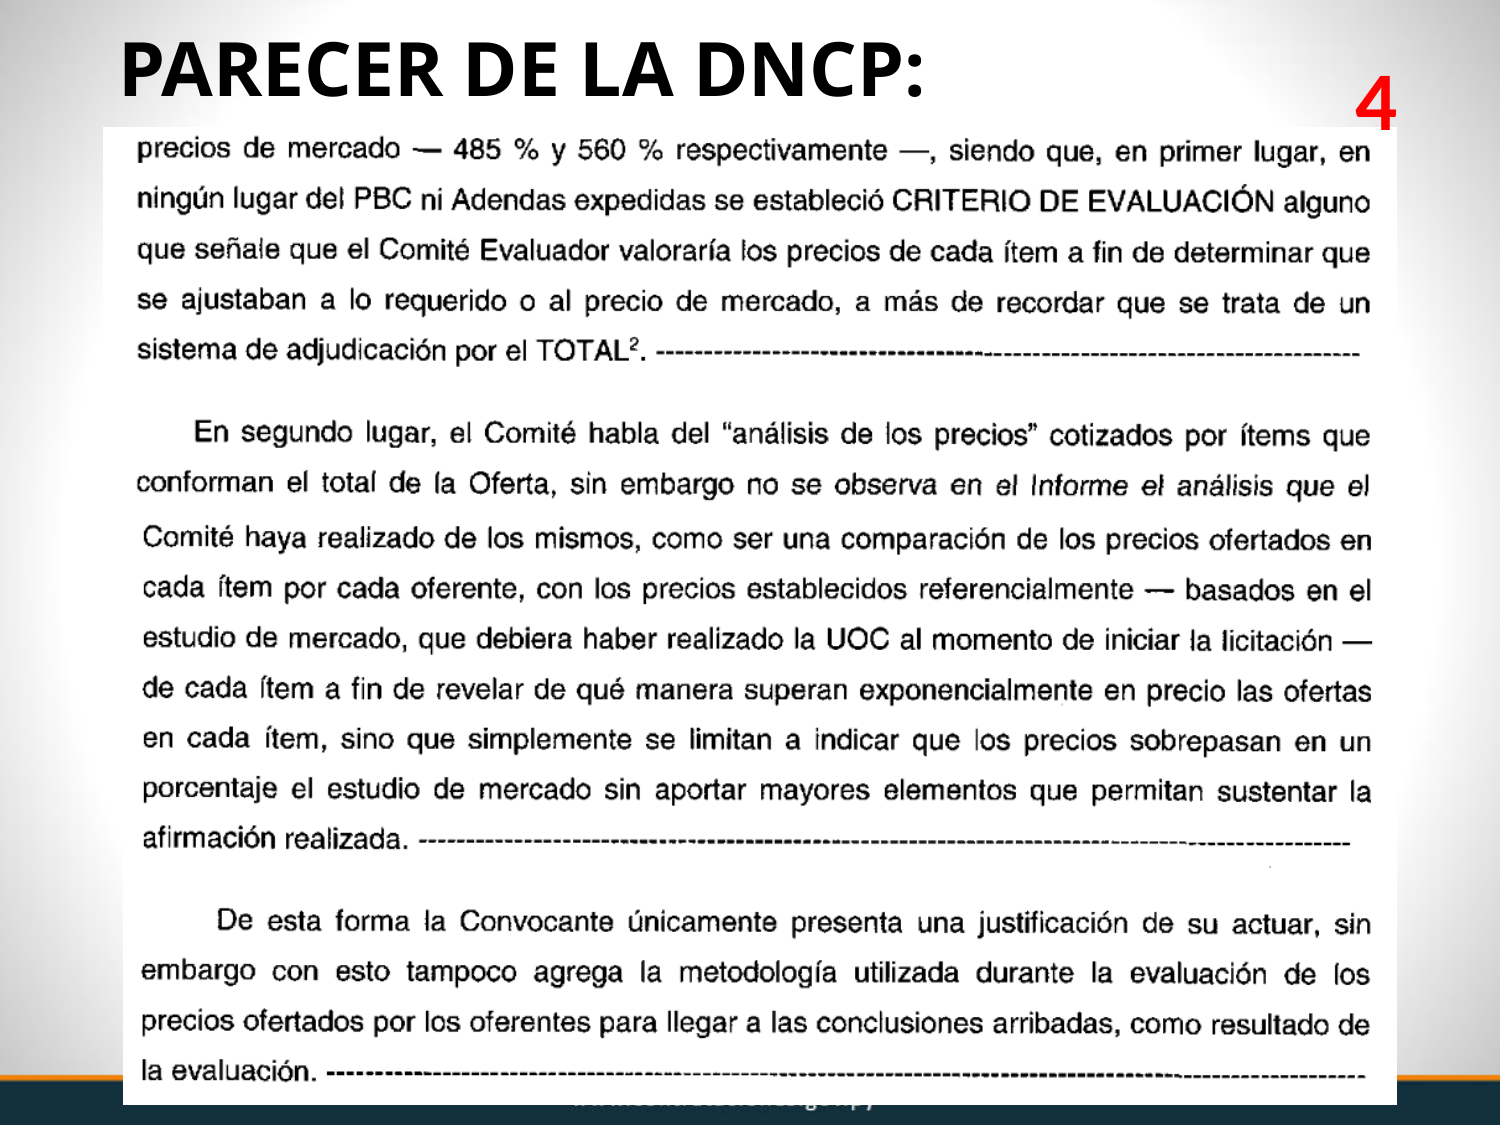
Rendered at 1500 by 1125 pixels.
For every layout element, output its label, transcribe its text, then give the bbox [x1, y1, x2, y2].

title PARECER DE LA DNCP: [103, 38, 1397, 107]
picture [0, 0, 1500, 1125]
text_box 4 [1283, 40, 1471, 155]
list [103, 127, 1397, 510]
